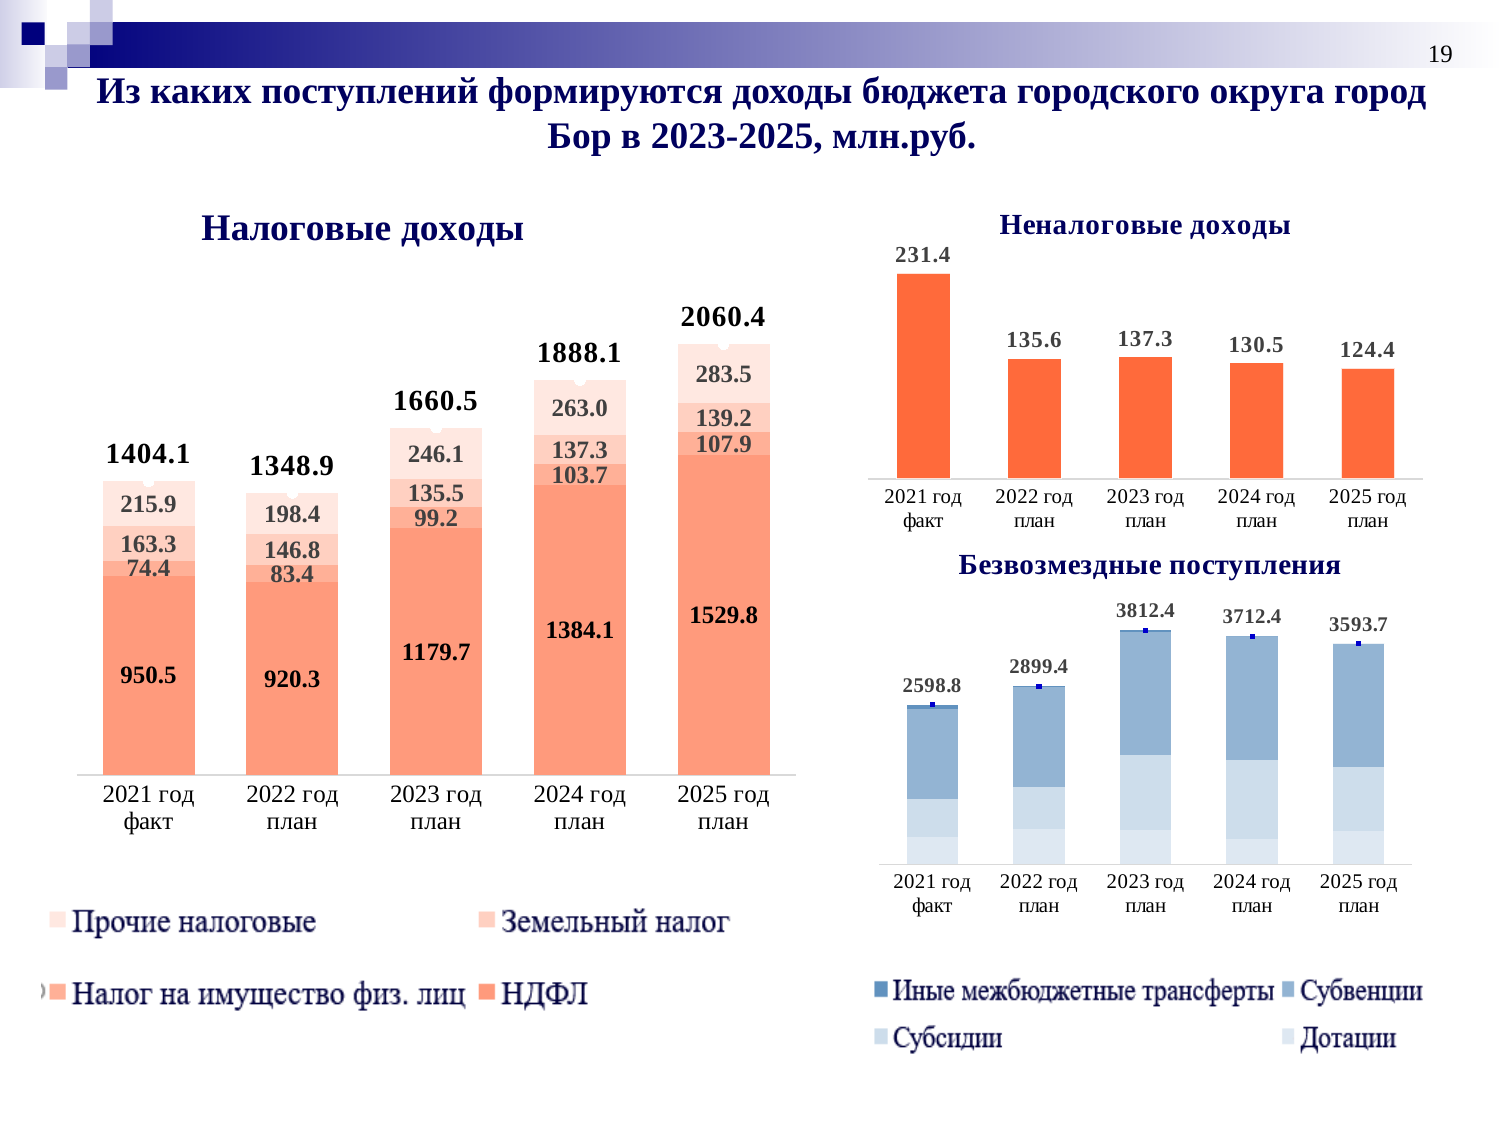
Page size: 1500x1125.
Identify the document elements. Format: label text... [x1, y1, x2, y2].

chart [856, 184, 1436, 1106]
chart [41, 172, 798, 1106]
text_box Из каких поступлений формируются доходы бюджета городского округа город Бор в 2023-2025, млн.руб. [53, 58, 1471, 164]
slide_number 19 [1117, 0, 1468, 76]
